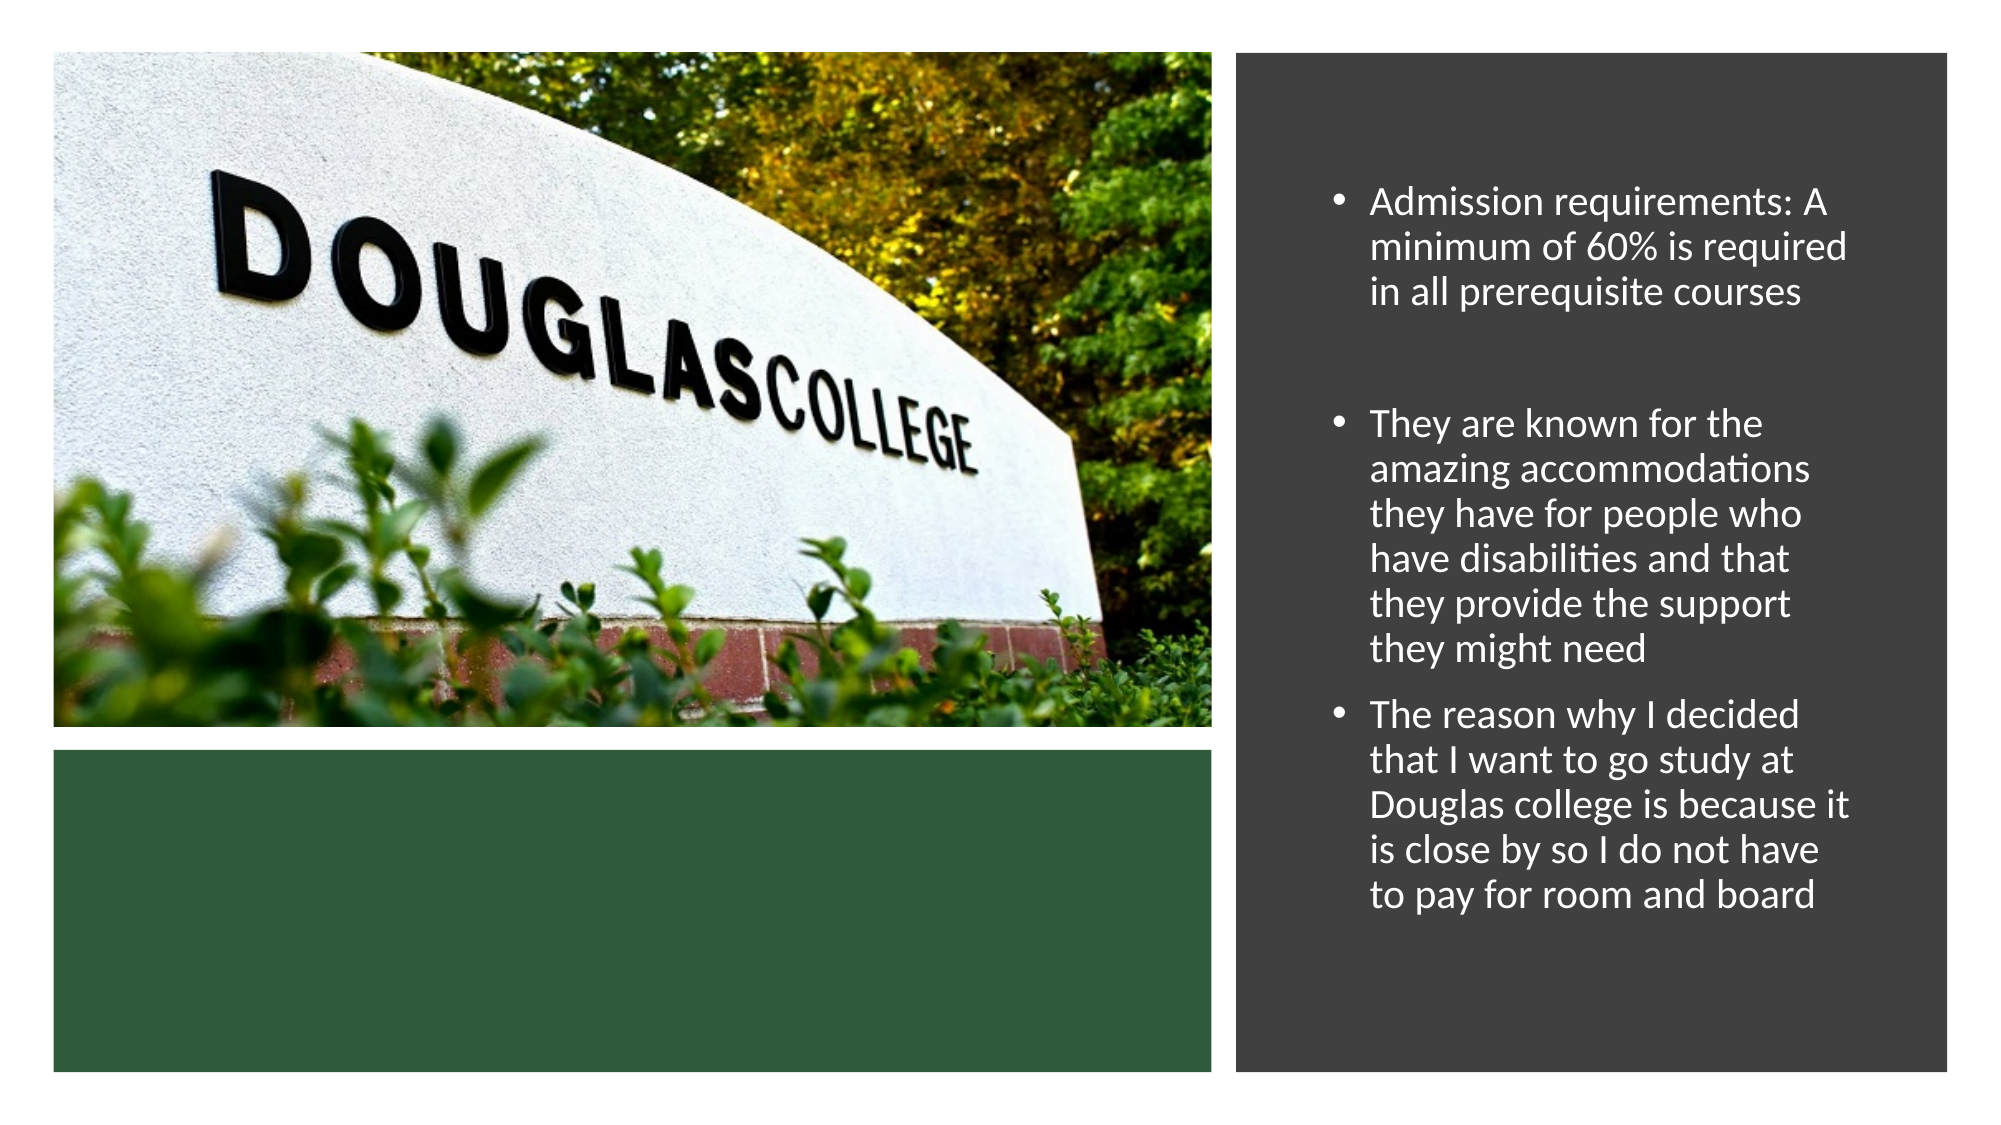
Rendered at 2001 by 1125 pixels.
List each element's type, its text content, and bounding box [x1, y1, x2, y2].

text_box [53, 749, 1212, 1073]
picture [53, 52, 1212, 727]
text_box [1235, 52, 1948, 1073]
list Admission requirements: A minimum of 60% is required in all prerequisite courses They are known for the amazing accommodations they have for people who have disabilities and that they provide the support they might need The reason why I decided that I want to go study at Douglas college is because it is close by so I do not have to pay for room and board [1317, 150, 1879, 947]
